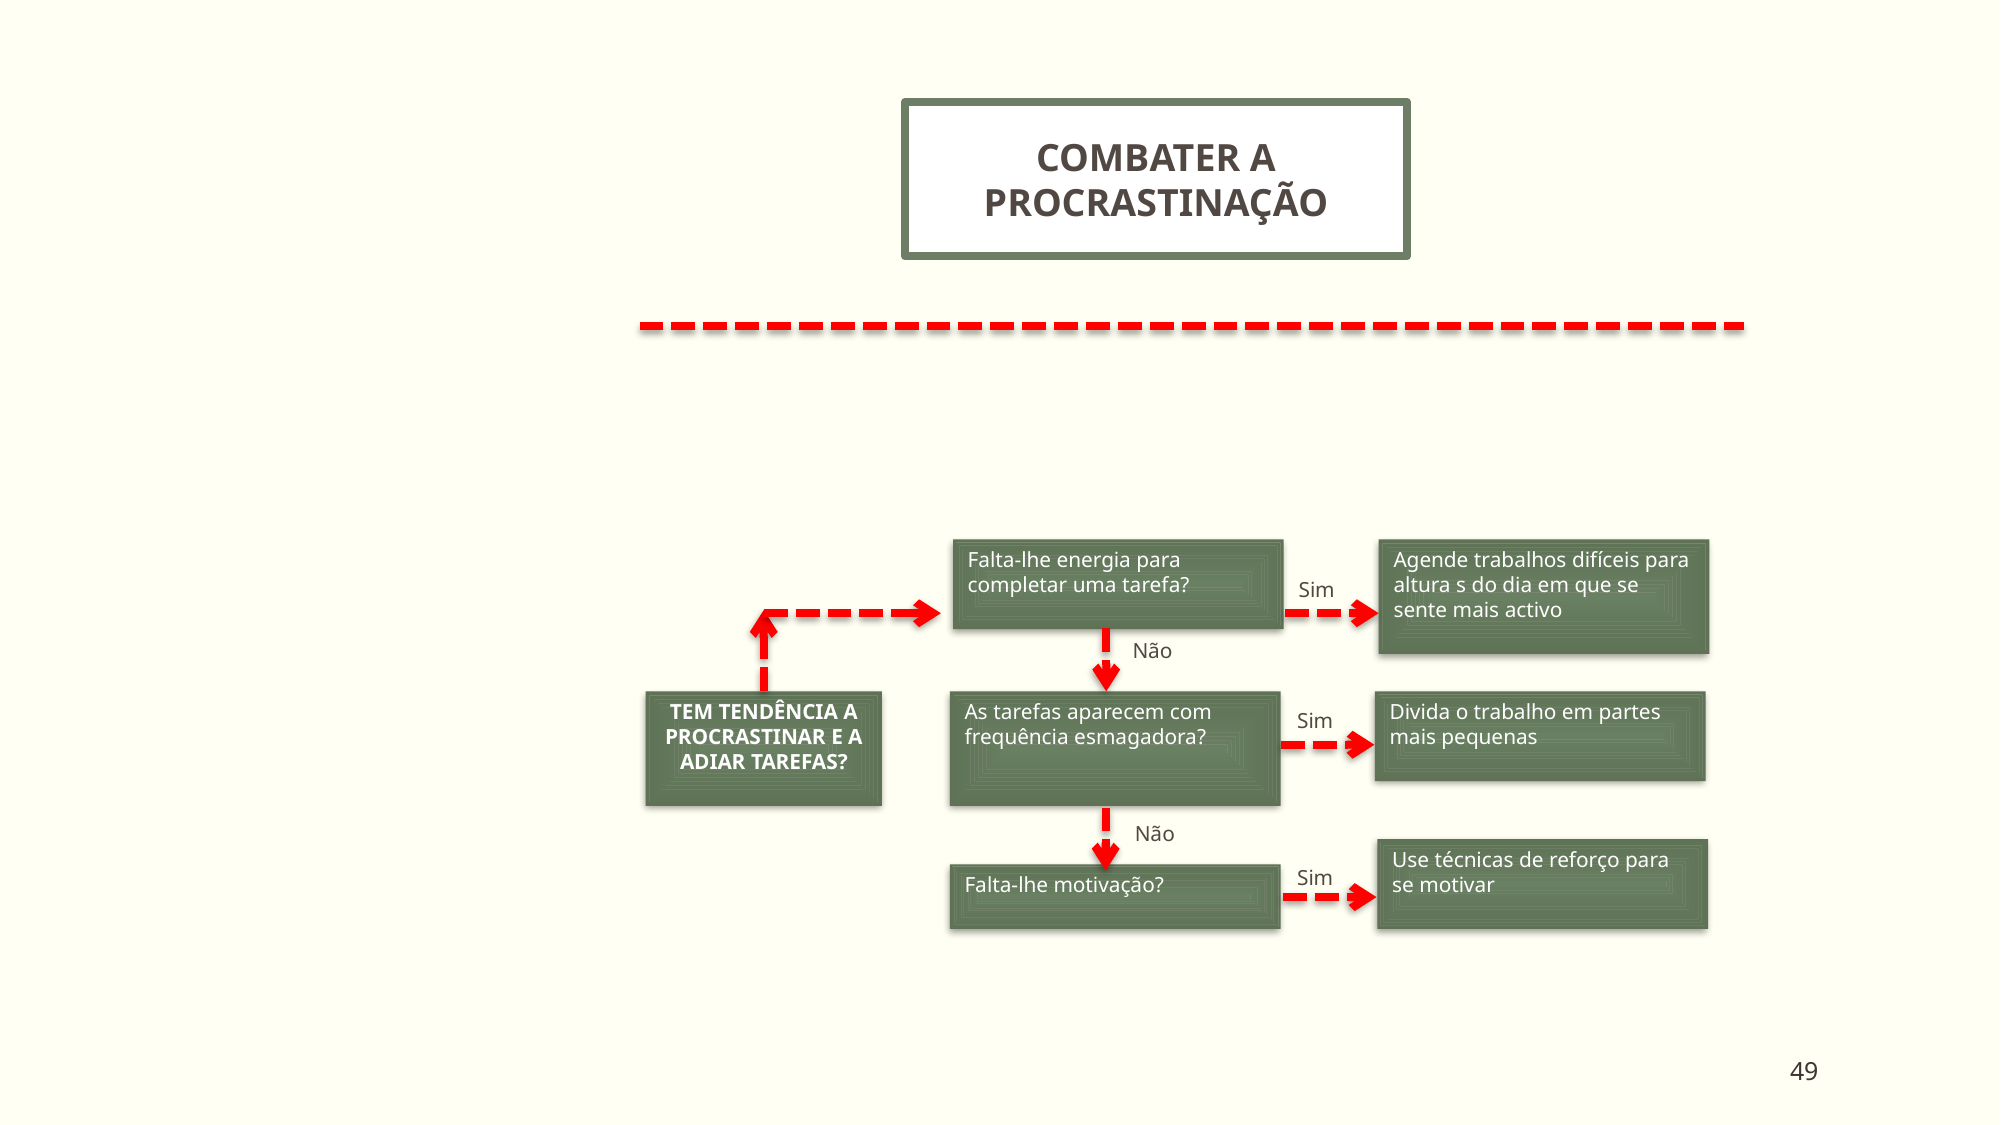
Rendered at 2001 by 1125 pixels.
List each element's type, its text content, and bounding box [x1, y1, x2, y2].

text_box COMBATER A PROCRASTINAÇÃO [901, 98, 1411, 260]
text_box Use técnicas de reforço para se motivar [1377, 839, 1709, 929]
text_box Sim [1283, 569, 1356, 609]
text_box TEM TENDÊNCIA A PROCRASTINAR E A ADIAR TAREFAS? [645, 691, 882, 806]
text_box Não [1117, 630, 1190, 671]
text_box Falta-lhe motivação? [949, 864, 1281, 929]
text_box Agende trabalhos difíceis para altura s do dia em que se sente mais activo [1378, 539, 1710, 654]
text_box Sim [1282, 700, 1355, 740]
text_box Falta-lhe energia para completar uma tarefa? [953, 539, 1284, 630]
text_box Divida o trabalho em partes mais pequenas [1374, 691, 1706, 782]
text_box Não [1120, 812, 1192, 853]
text_box Sim [1282, 856, 1355, 897]
slide_number 49 [1518, 1042, 1819, 1103]
text_box As tarefas aparecem com frequência esmagadora? [949, 691, 1281, 806]
